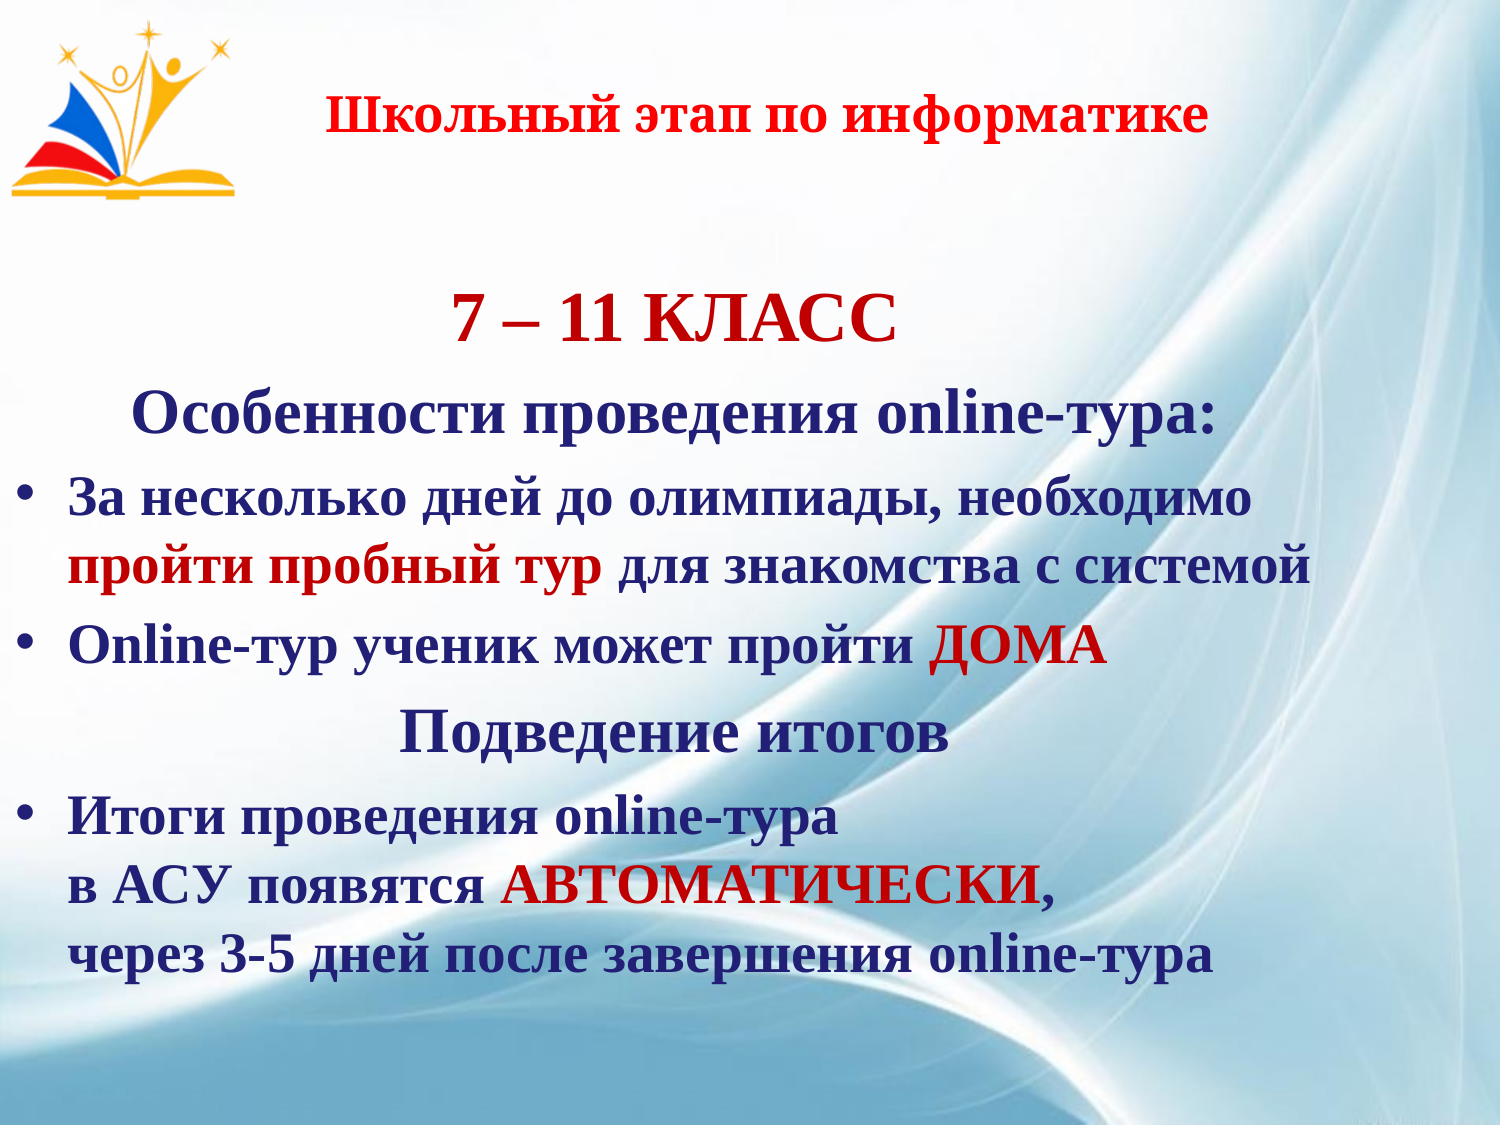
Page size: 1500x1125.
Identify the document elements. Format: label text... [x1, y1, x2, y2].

picture [0, 0, 1500, 1125]
list 7 – 11 КЛАСС Особенности проведения online-тура: За несколько дней до олимпиады, необходимо пройти пробный тур для знакомства с системой Online-тур ученик может пройти ДОМА Подведение итогов Итоги проведения online-тура в АСУ появятся АВТОМАТИЧЕСКИ, через 3-5 дней после завершения online-тура [0, 262, 1350, 1005]
title Школьный этап по информатике [242, 19, 1294, 207]
